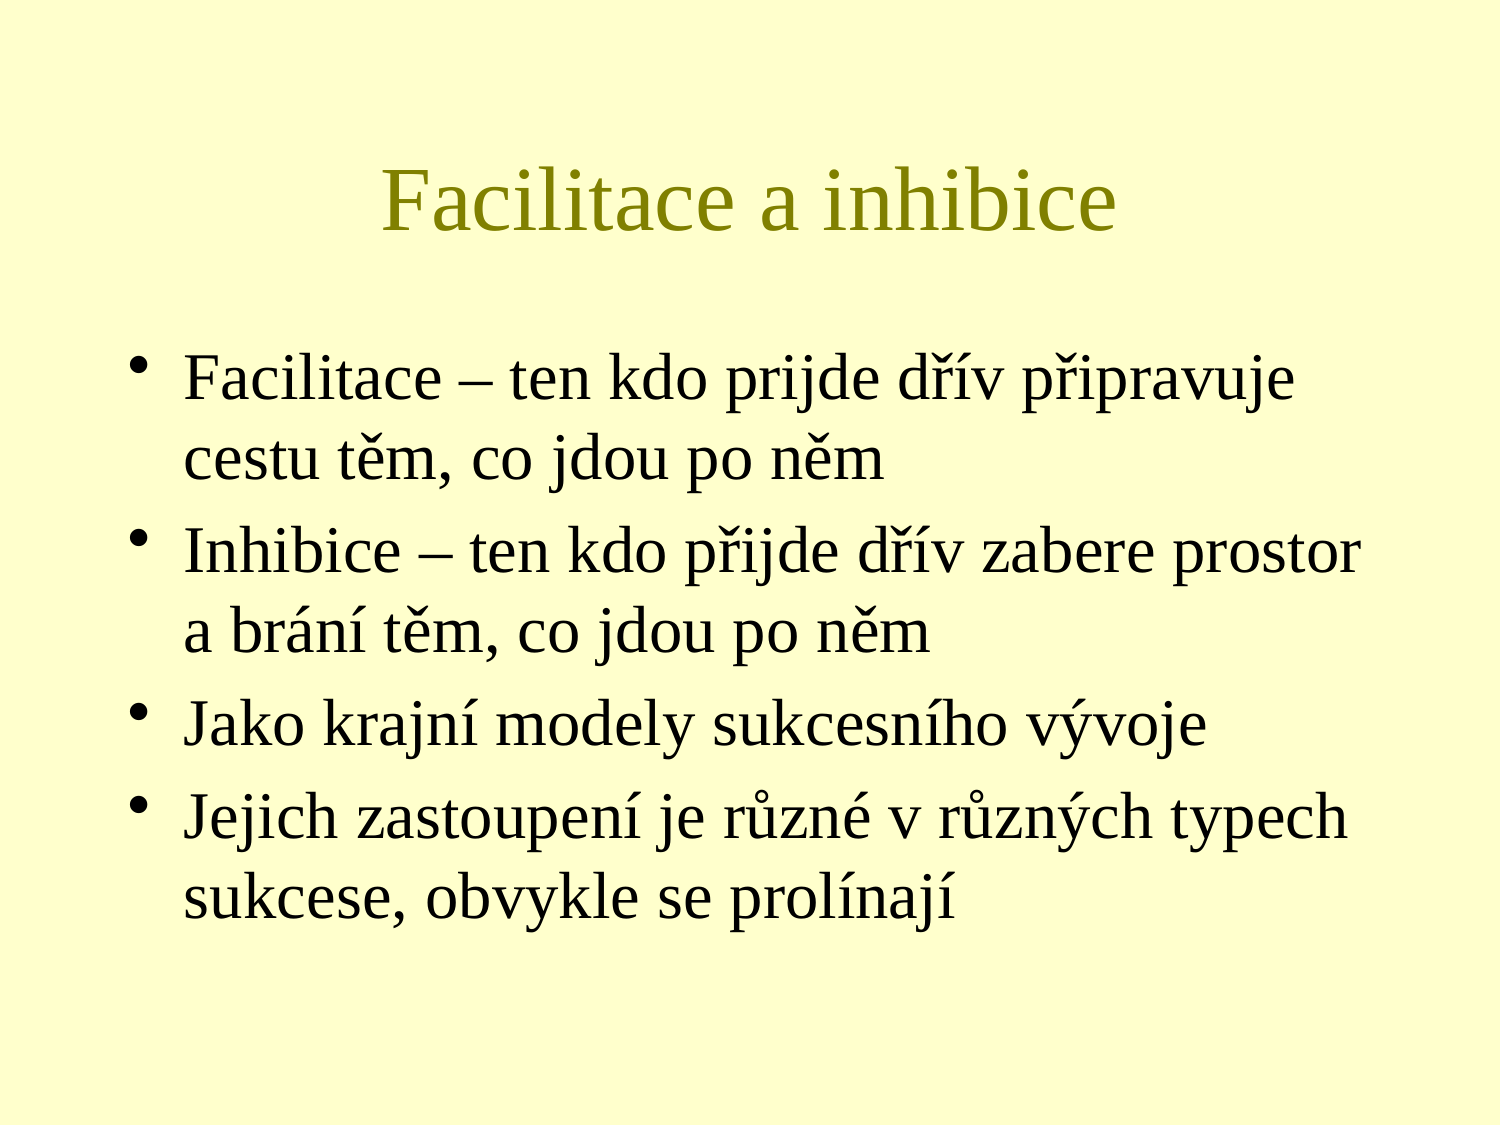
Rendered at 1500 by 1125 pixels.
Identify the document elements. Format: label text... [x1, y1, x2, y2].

list Facilitace – ten kdo prijde dřív připravuje cestu těm, co jdou po něm Inhibice – ten kdo přijde dřív zabere prostor a brání těm, co jdou po něm Jako krajní modely sukcesního vývoje Jejich zastoupení je různé v různých typech sukcese, obvykle se prolínají [112, 324, 1388, 1000]
title Facilitace a inhibice [112, 99, 1388, 288]
